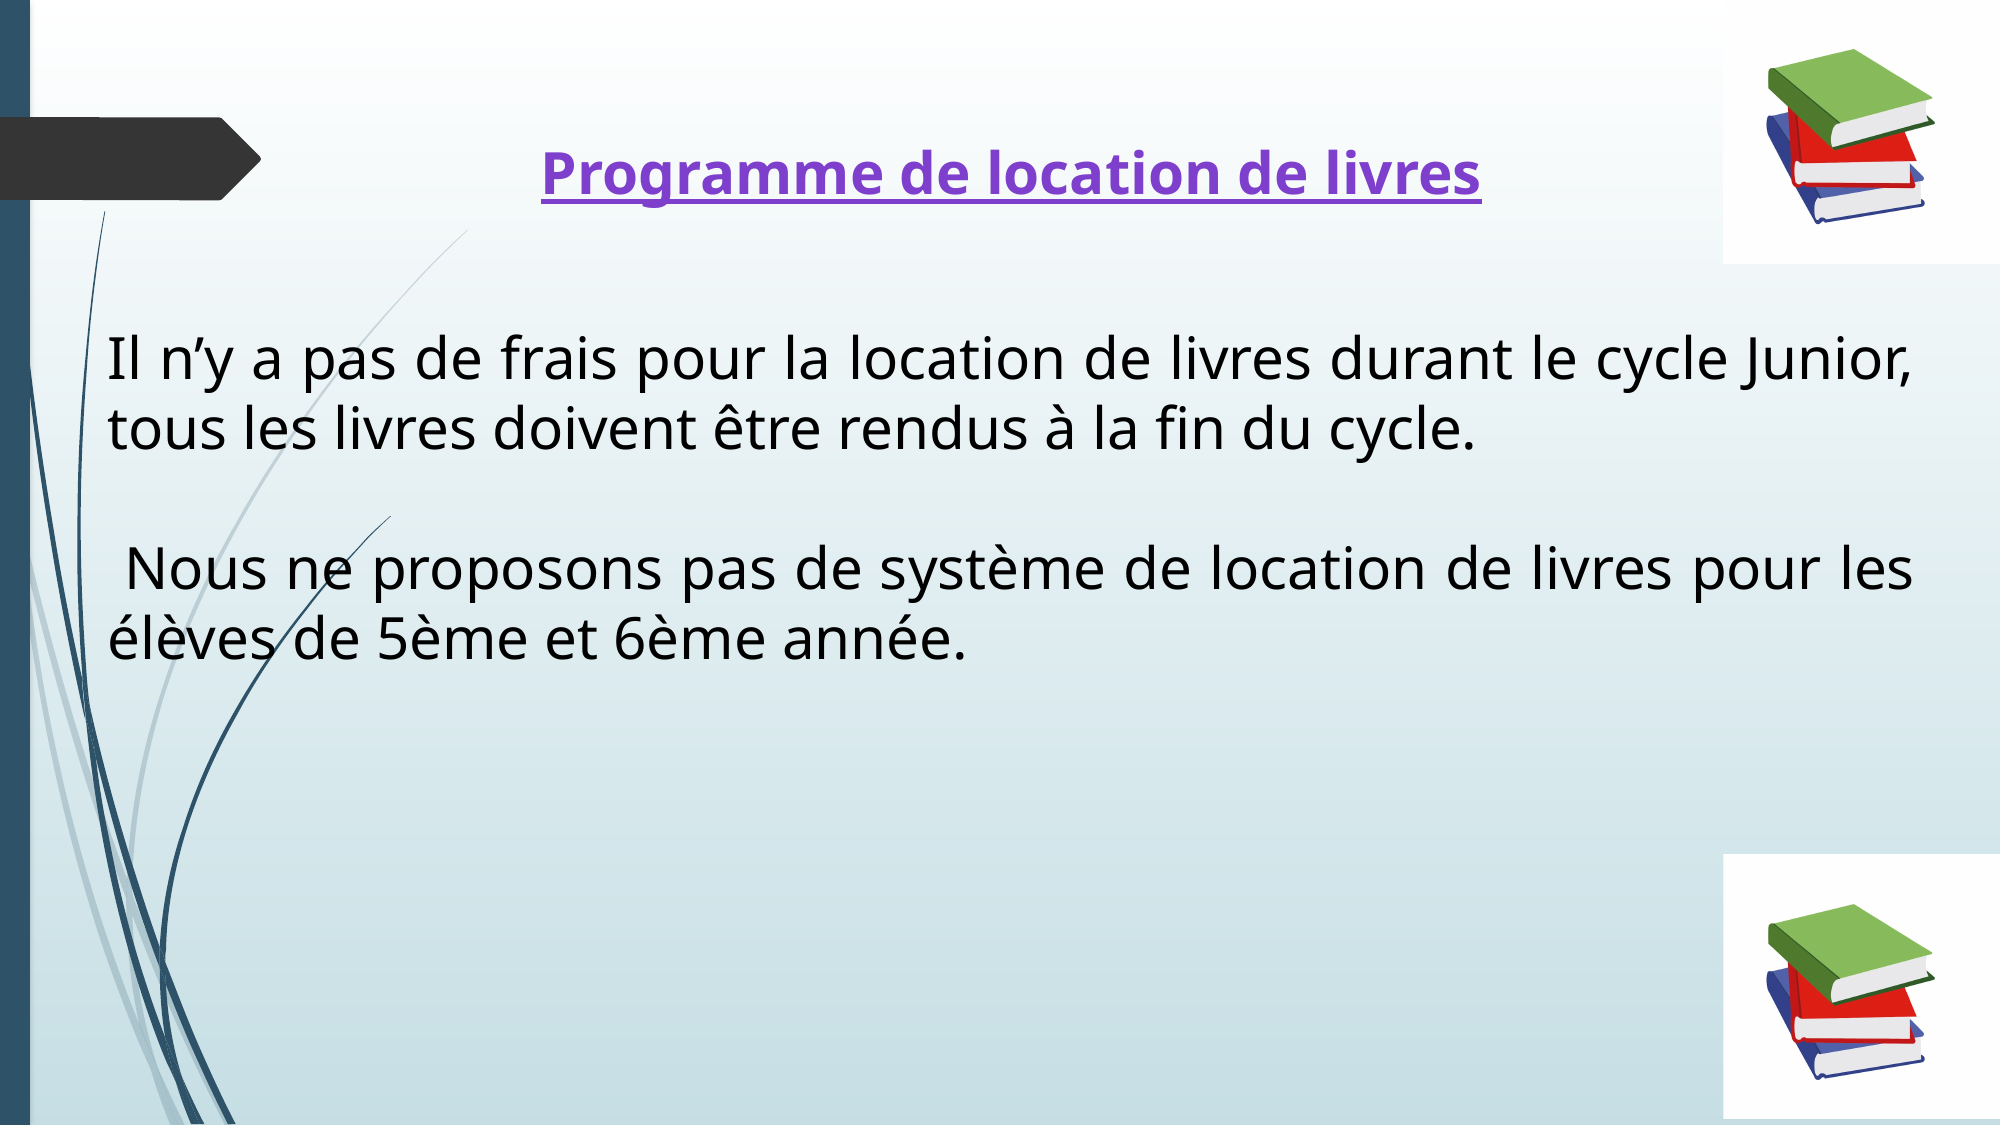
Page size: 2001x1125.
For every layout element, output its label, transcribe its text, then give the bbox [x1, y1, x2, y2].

text_box Programme de location de livres Il n’y a pas de frais pour la location de livres durant le cycle Junior, tous les livres doivent être rendus à la fin du cycle. Nous ne proposons pas de système de location de livres pour les élèves de 5ème et 6ème année. [92, 129, 1930, 724]
picture [1722, 0, 2001, 264]
picture [1723, 854, 2001, 1119]
